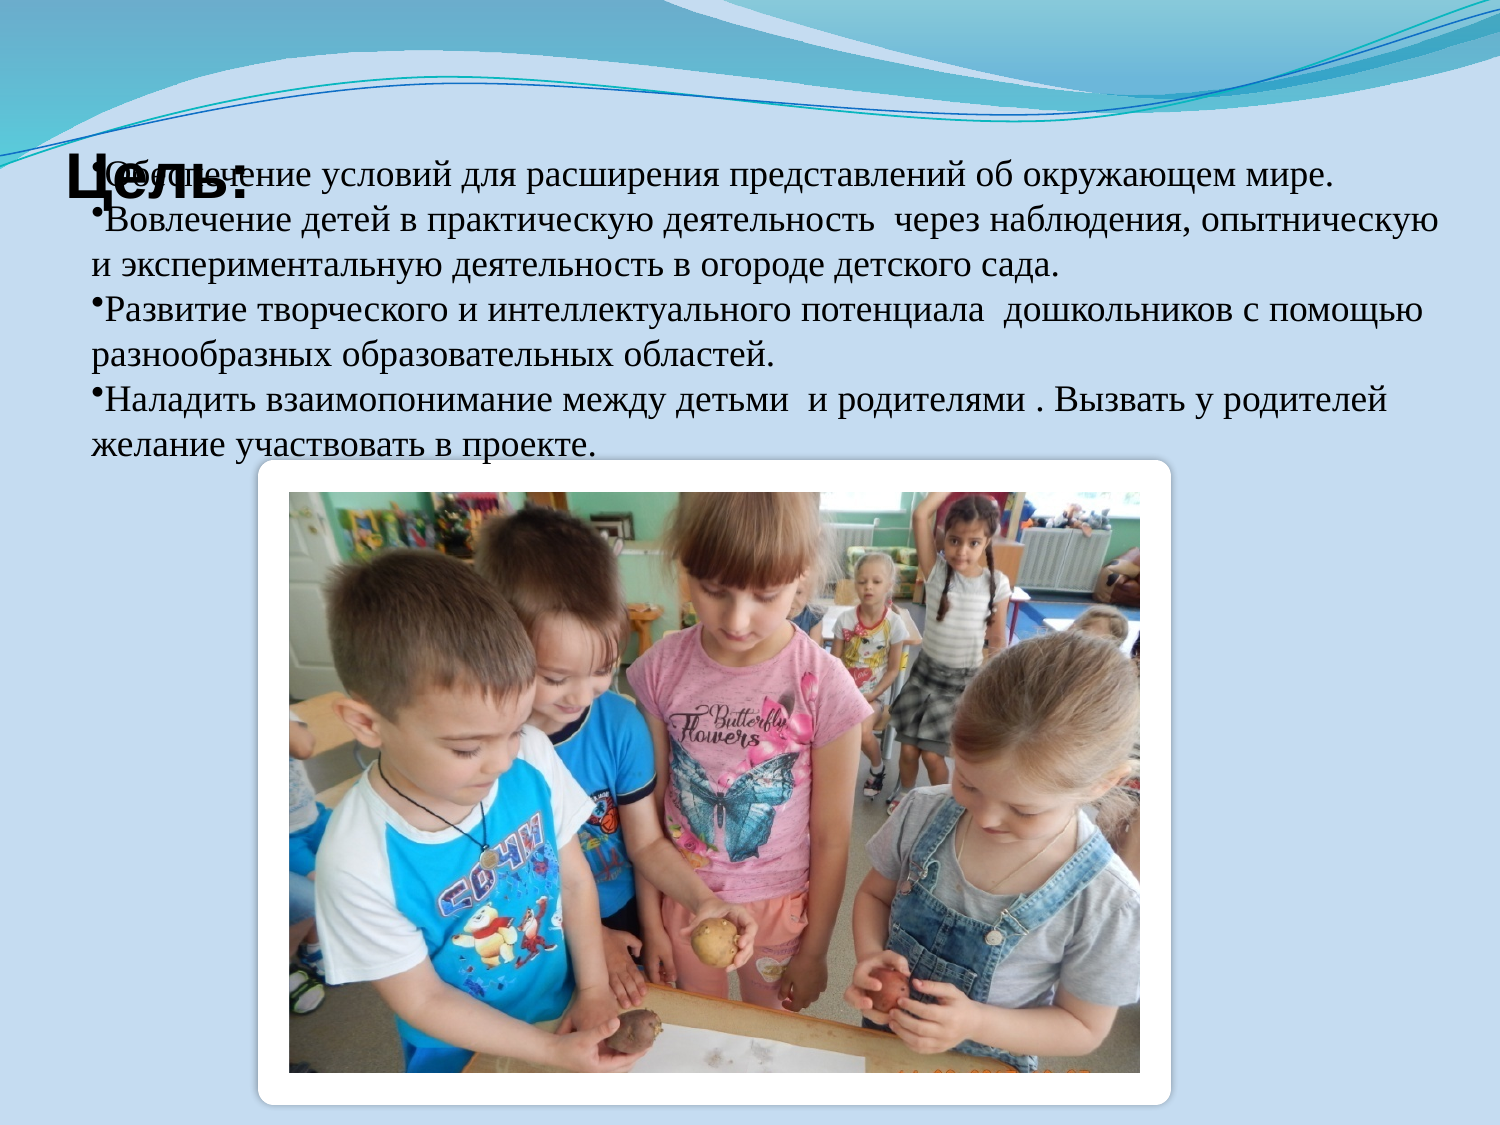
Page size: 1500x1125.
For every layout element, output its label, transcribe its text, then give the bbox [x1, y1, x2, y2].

list Обеспечение условий для расширения представлений об окружающем мире. Вовлечение детей в практическую деятельность через наблюдения, опытническую и экспериментальную деятельность в огороде детского сада. Развитие творческого и интеллектуального потенциала дошкольников с помощью разнообразных образовательных областей. Наладить взаимопонимание между детьми и родителями . Вызвать у родителей желание участвовать в проекте. [76, 149, 1459, 445]
title Цель: [64, 30, 1425, 282]
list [288, 491, 1140, 1074]
